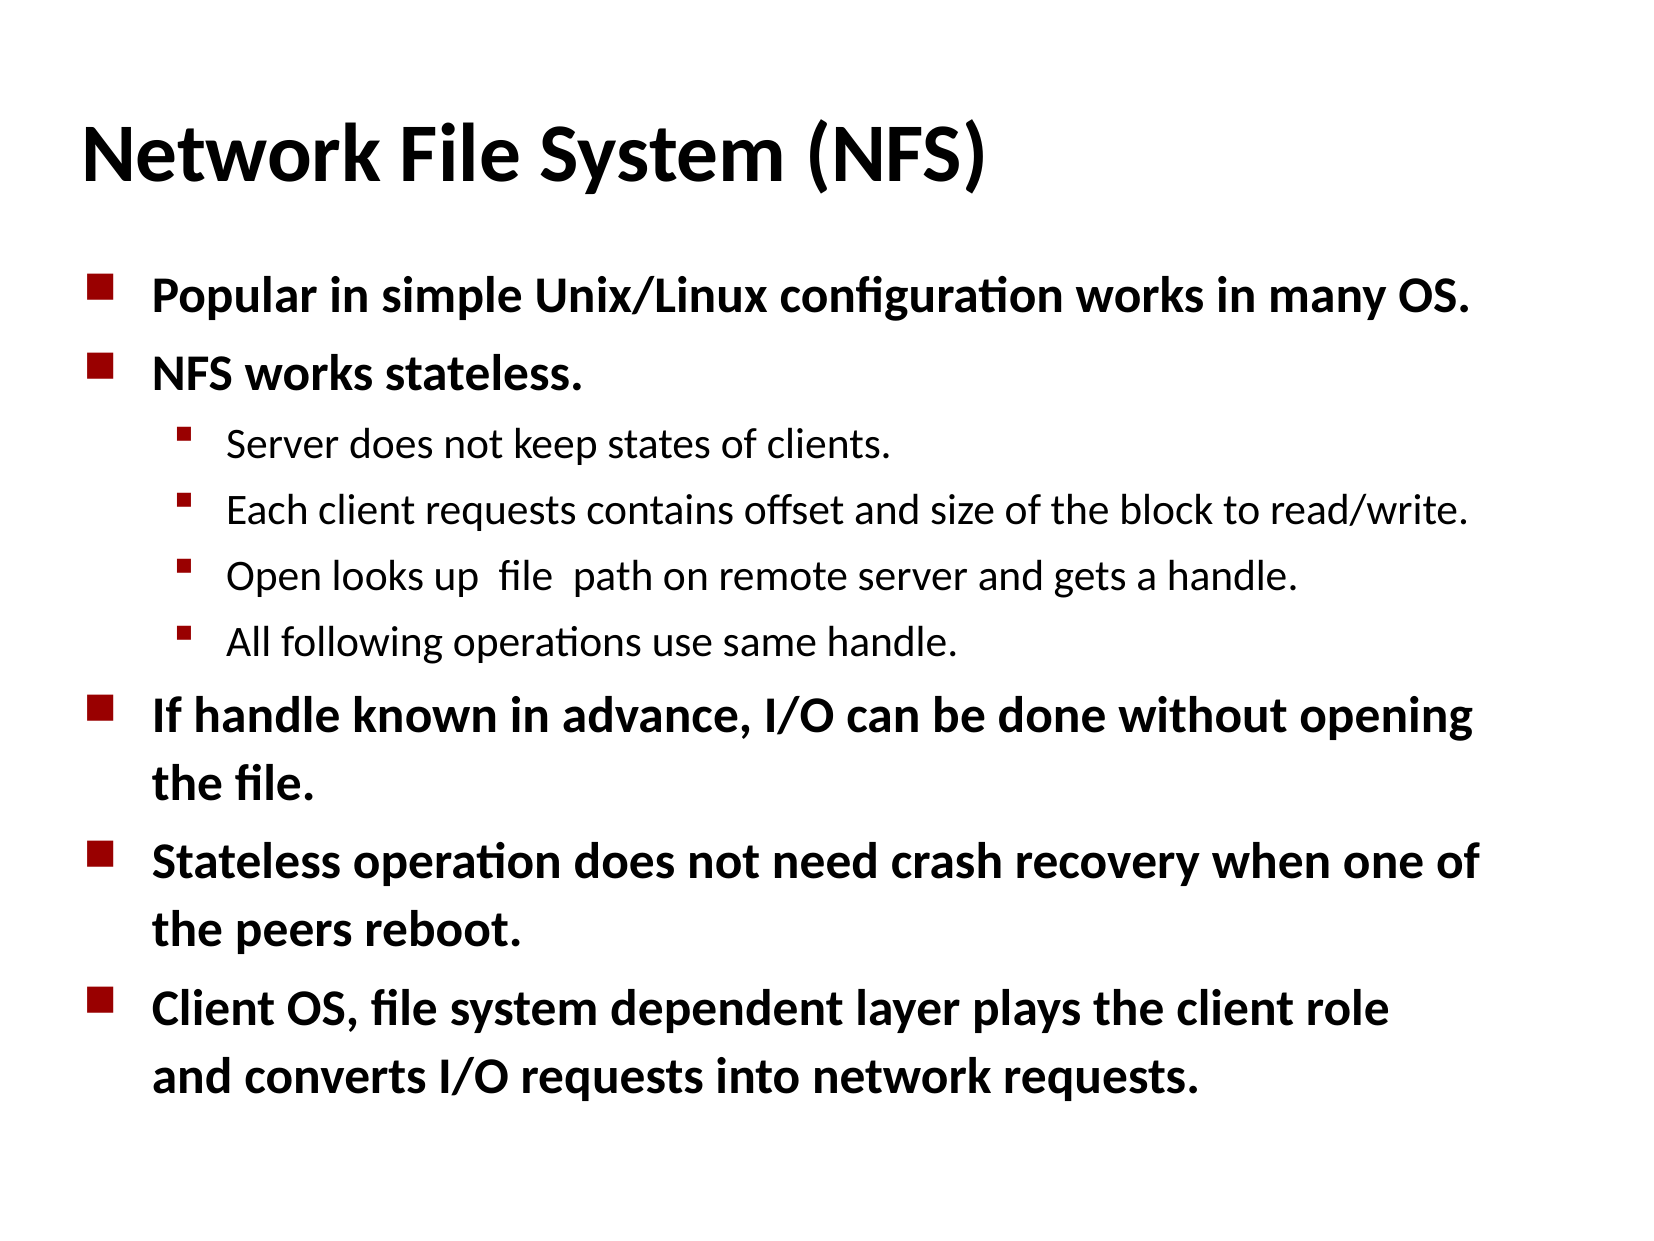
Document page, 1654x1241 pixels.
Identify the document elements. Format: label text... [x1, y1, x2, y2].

list Popular in simple Unix/Linux configuration works in many OS. NFS works stateless. Server does not keep states of clients. Each client requests contains offset and size of the block to read/write. Open looks up file path on remote server and gets a handle. All following operations use same handle. If handle known in advance, I/O can be done without opening the file. Stateless operation does not need crash recovery when one of the peers reboot. Client OS, file system dependent layer plays the client role and converts I/O requests into network requests. [71, 246, 1500, 1146]
title Network File System (NFS) [64, 78, 1438, 217]
